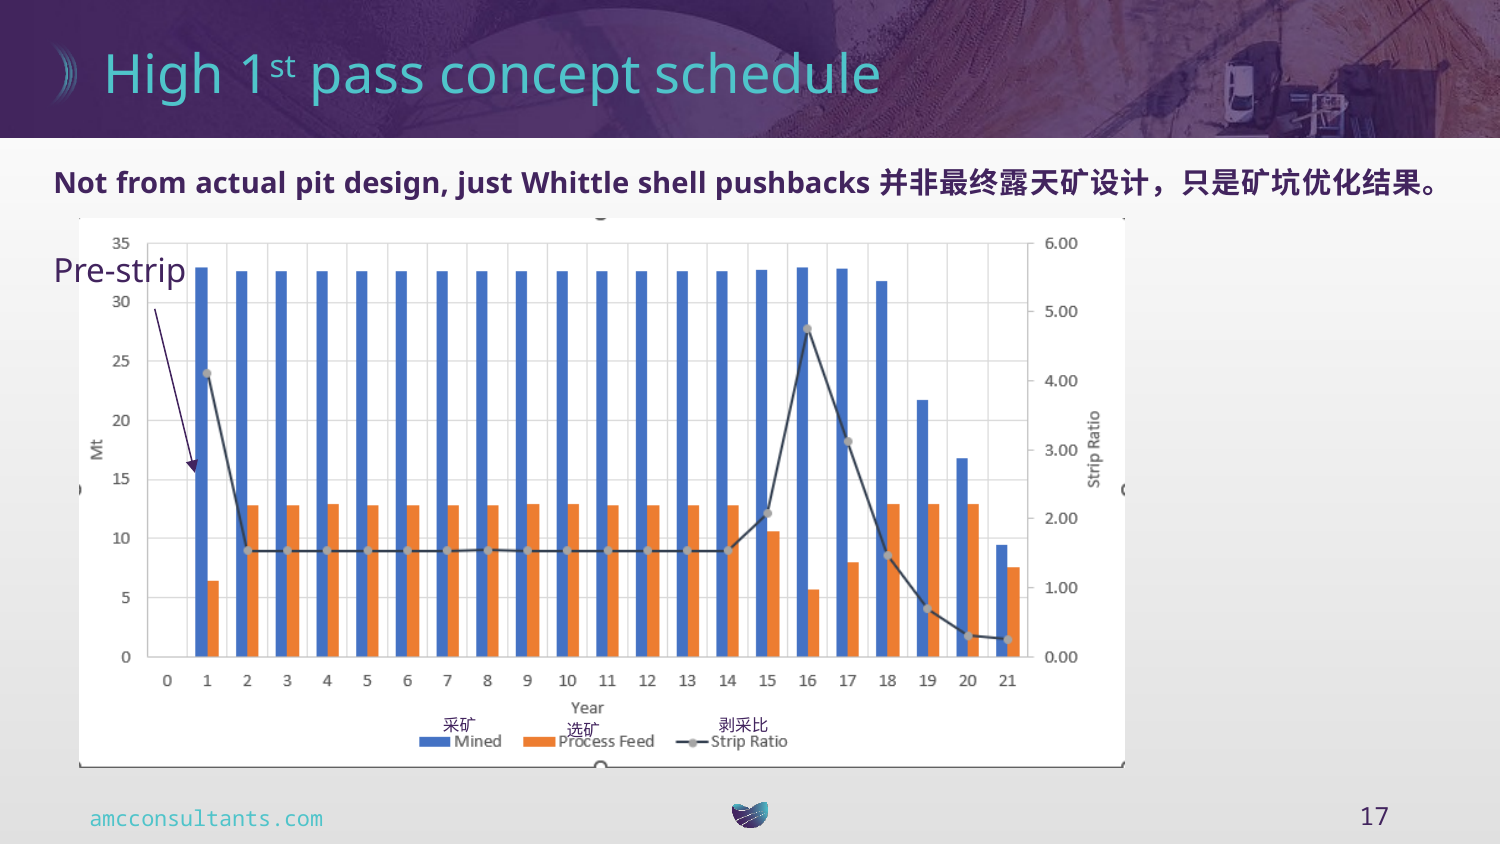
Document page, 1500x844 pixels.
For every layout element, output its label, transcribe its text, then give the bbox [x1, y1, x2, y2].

text_box Not from actual pit design, just Whittle shell pushbacks并非最终露天矿设计，只是矿坑优化结果。 [38, 149, 1438, 219]
list [88, 219, 1429, 778]
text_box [154, 308, 196, 473]
slide_number 17 [1039, 797, 1390, 837]
text_box Pre-strip [38, 233, 74, 338]
picture [0, 0, 1500, 138]
picture [79, 218, 1125, 768]
title High 1st pass concept schedule [88, 32, 1388, 118]
picture [732, 802, 768, 828]
